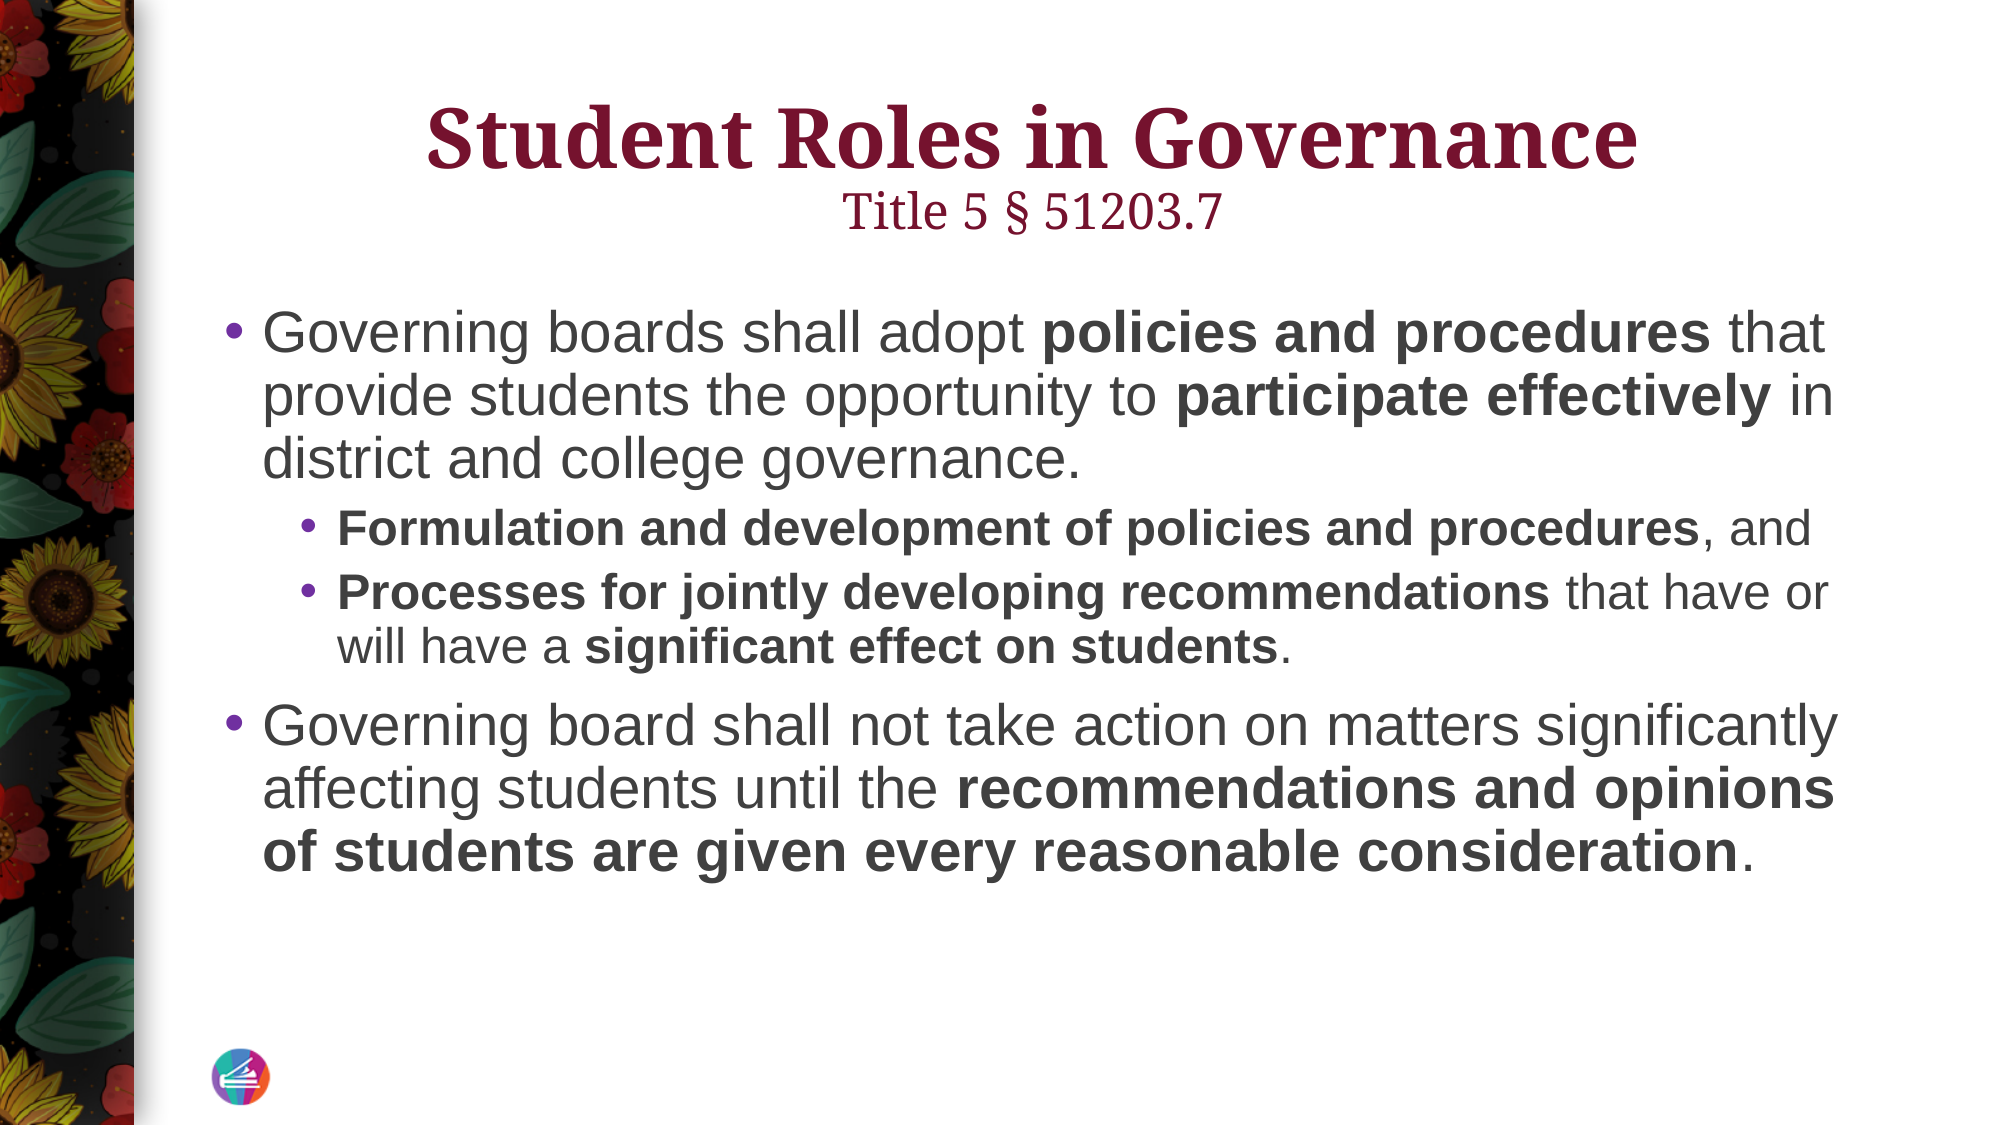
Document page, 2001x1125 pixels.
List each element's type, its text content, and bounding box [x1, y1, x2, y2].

list Governing boards shall adopt policies and procedures that provide students the opportunity to participate effectively in district and college governance. Formulation and development of policies and procedures, and Processes for jointly developing recommendations that have or will have a significant effect on students. Governing board shall not take action on matters significantly affecting students until the recommendations and opinions of students are given every reasonable consideration. [209, 294, 1860, 1020]
picture [0, 0, 134, 1125]
picture [209, 1046, 272, 1108]
title Student Roles in Governance Title 5 § 51203.7 [209, 59, 1858, 278]
